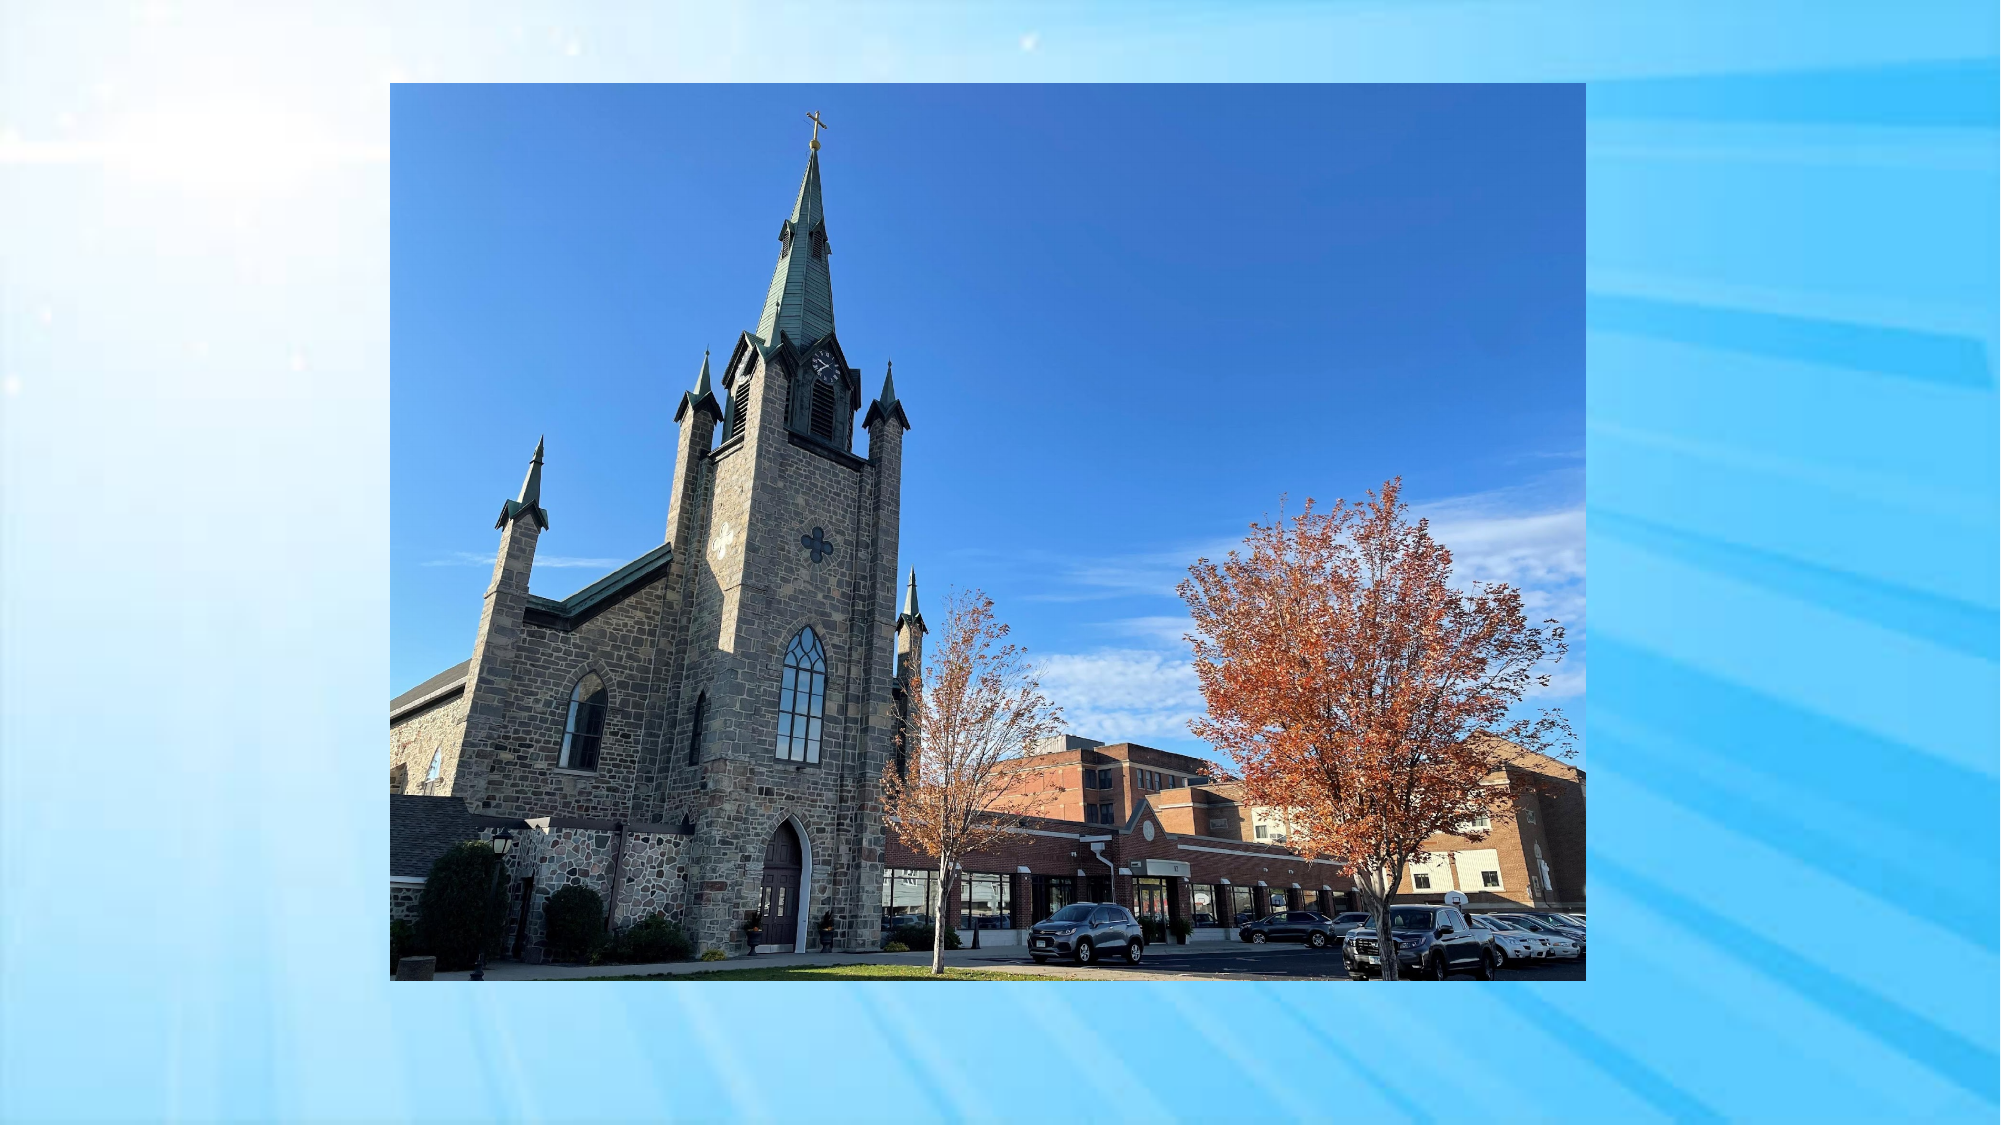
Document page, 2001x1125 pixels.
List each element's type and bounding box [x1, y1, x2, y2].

picture [0, 0, 2001, 1125]
list [389, 83, 1586, 981]
